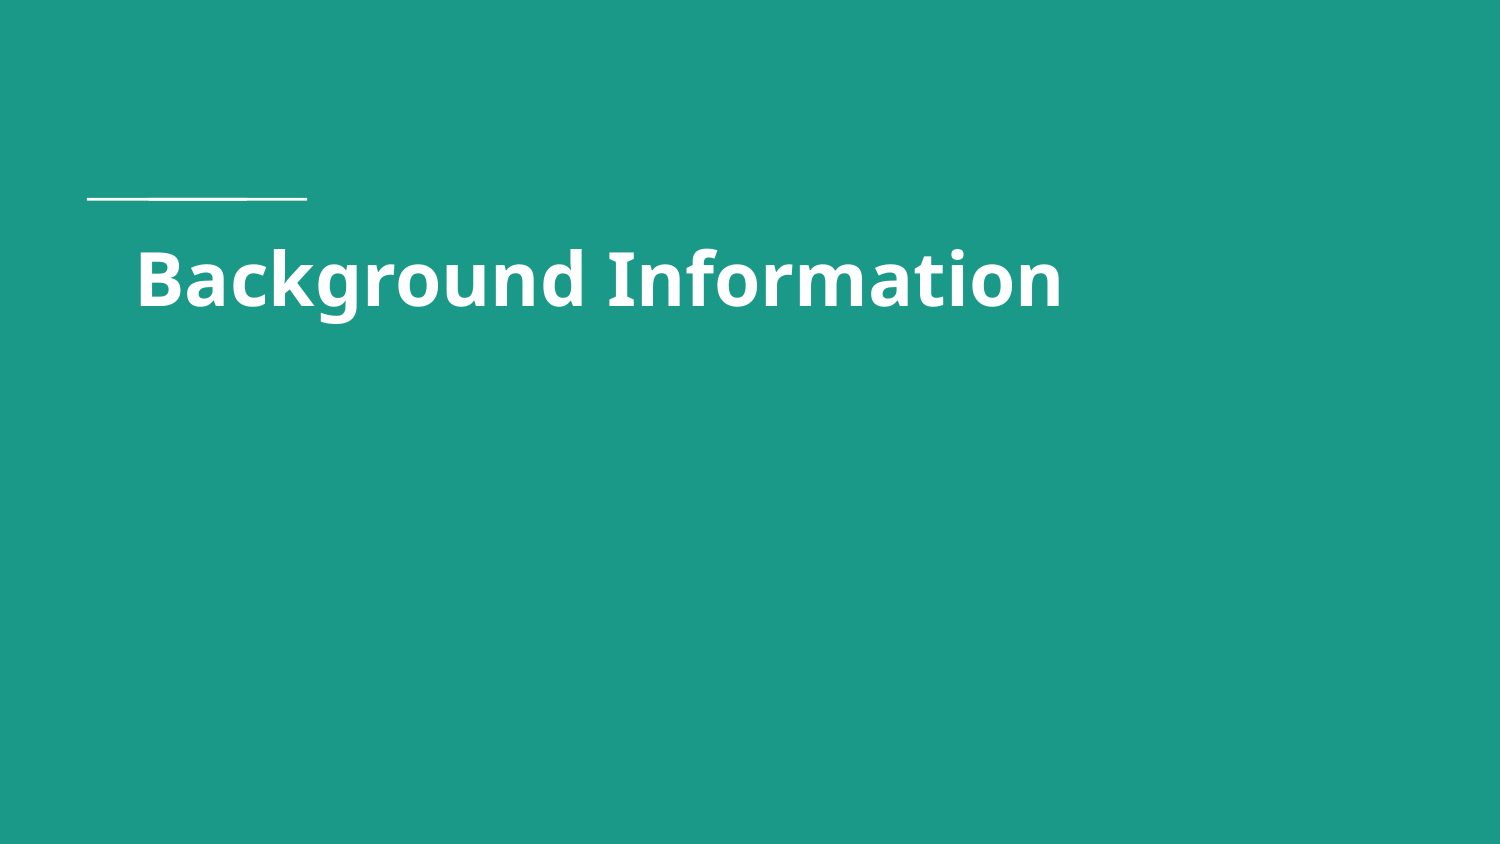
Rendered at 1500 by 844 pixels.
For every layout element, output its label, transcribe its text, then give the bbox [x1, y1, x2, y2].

title Background Information [119, 216, 1381, 466]
